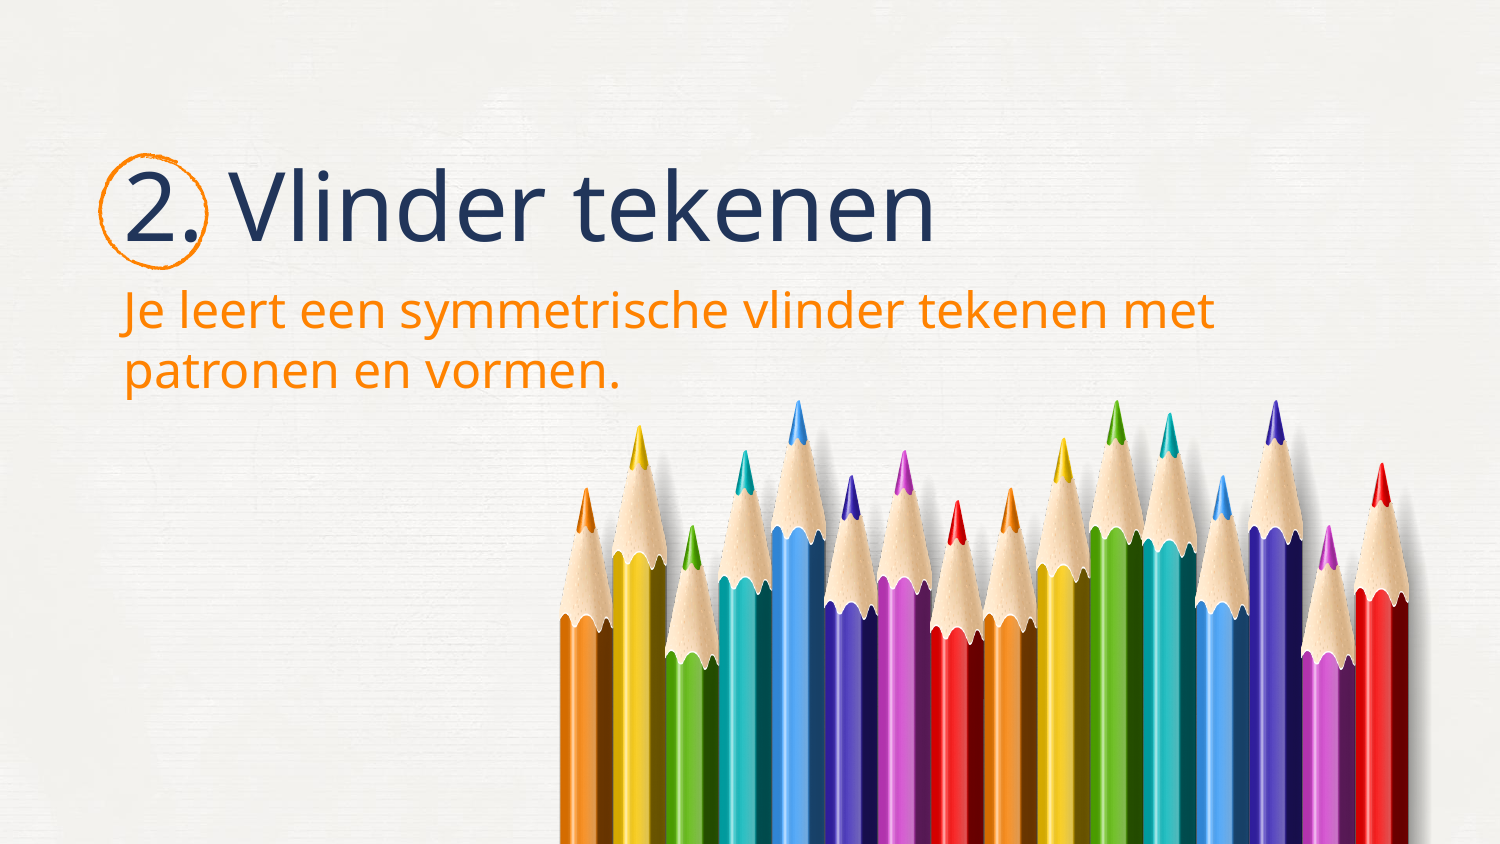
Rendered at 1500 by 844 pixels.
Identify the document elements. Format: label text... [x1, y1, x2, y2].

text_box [94, 155, 213, 267]
picture [0, 0, 1500, 844]
title 2. Vlinder tekenen [123, 72, 1352, 263]
subtitle Je leert een symmetrische vlinder tekenen met patronen en vormen. [123, 278, 1352, 408]
